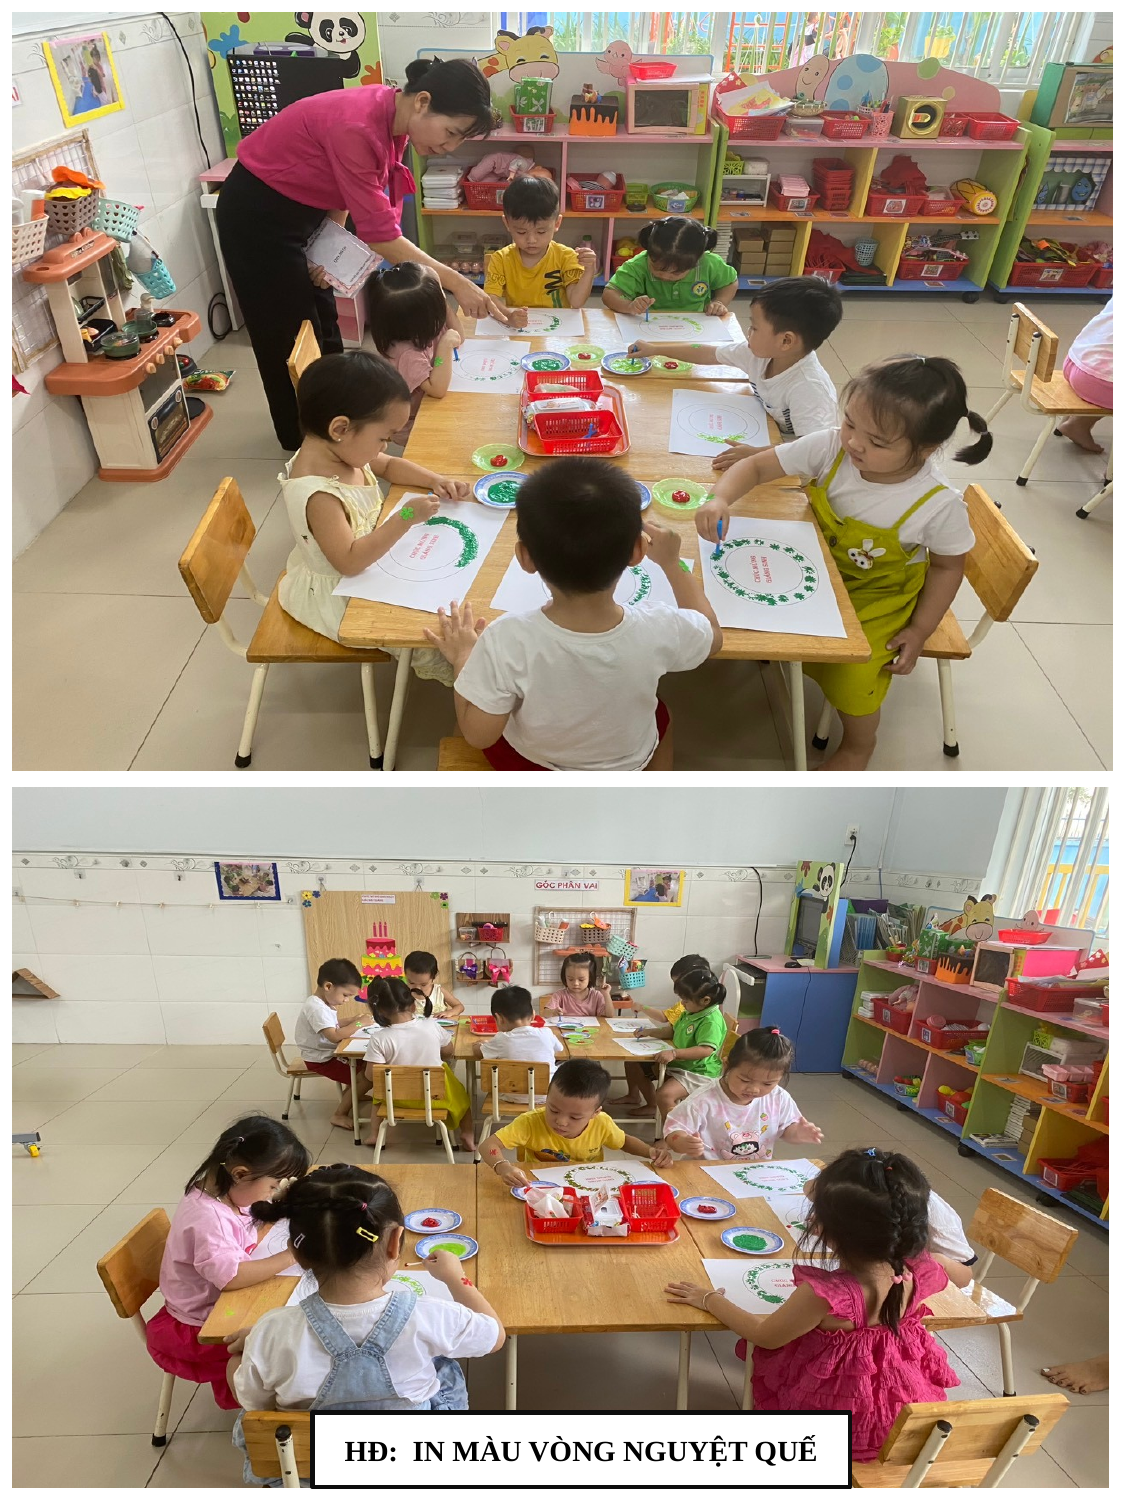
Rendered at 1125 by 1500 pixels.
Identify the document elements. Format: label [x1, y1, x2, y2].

picture [12, 787, 1109, 1488]
list [12, 12, 1113, 772]
